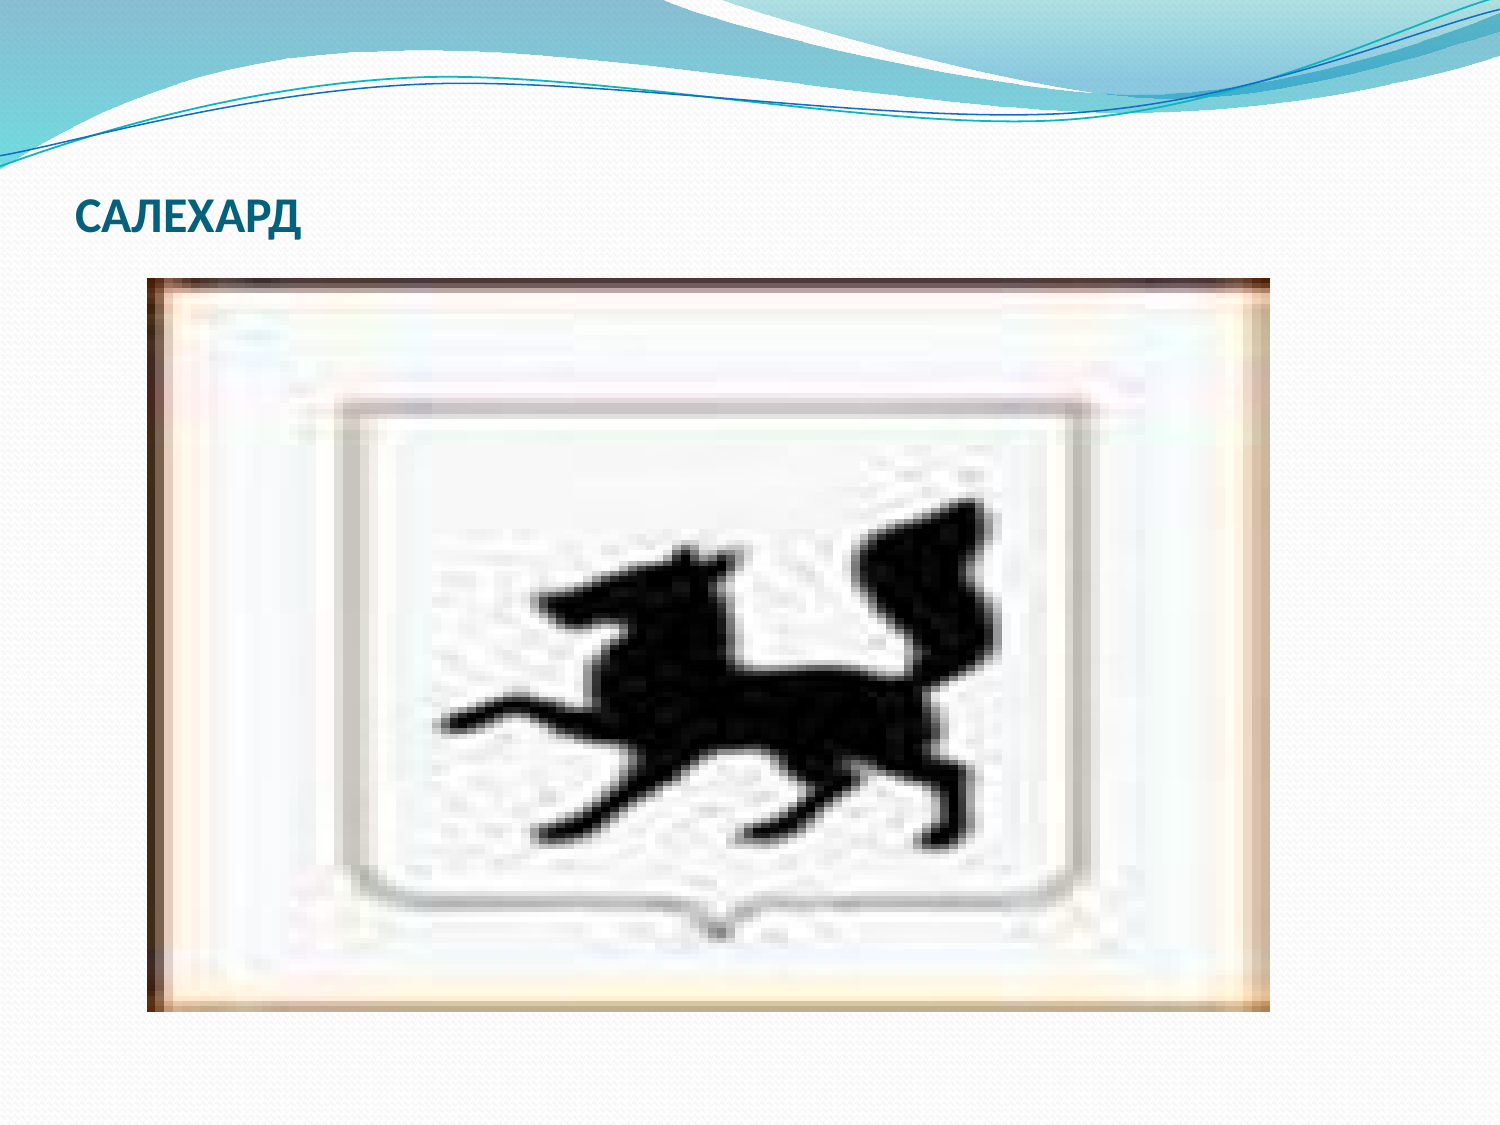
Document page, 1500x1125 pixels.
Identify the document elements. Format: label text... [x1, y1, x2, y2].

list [147, 278, 1270, 1012]
title САЛЕХАРД [75, 115, 1425, 303]
